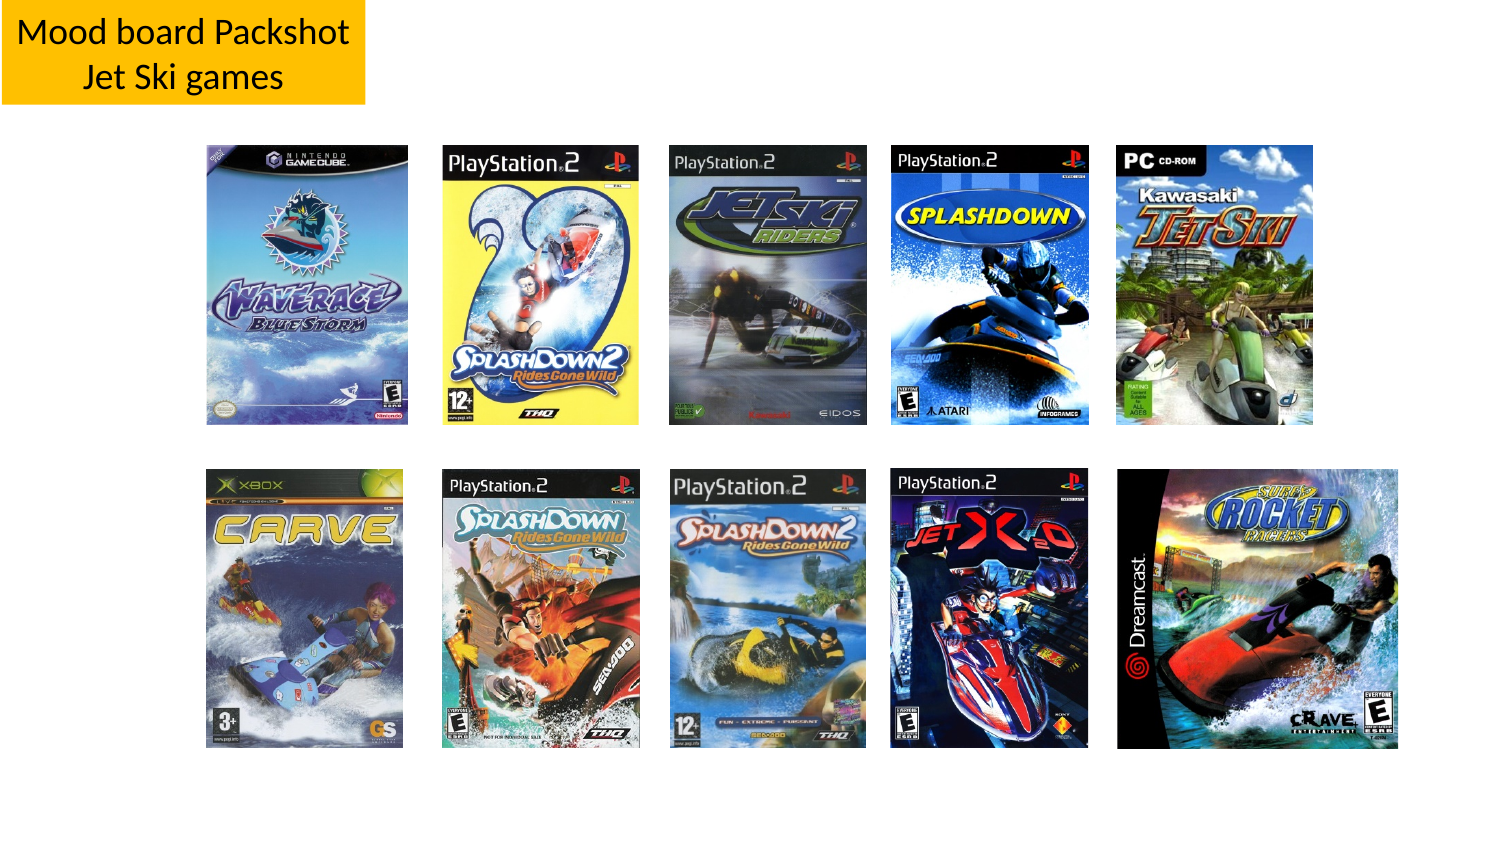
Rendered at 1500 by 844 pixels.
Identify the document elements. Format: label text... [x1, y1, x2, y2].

picture [442, 145, 639, 425]
picture [891, 145, 1089, 425]
picture [670, 469, 866, 749]
picture [442, 468, 640, 749]
picture [1117, 469, 1399, 749]
text_box Mood board Packshot Jet Ski games [1, 0, 366, 105]
picture [890, 468, 1089, 749]
picture [206, 468, 404, 749]
picture [1115, 145, 1313, 425]
picture [206, 145, 409, 425]
picture [669, 145, 867, 425]
